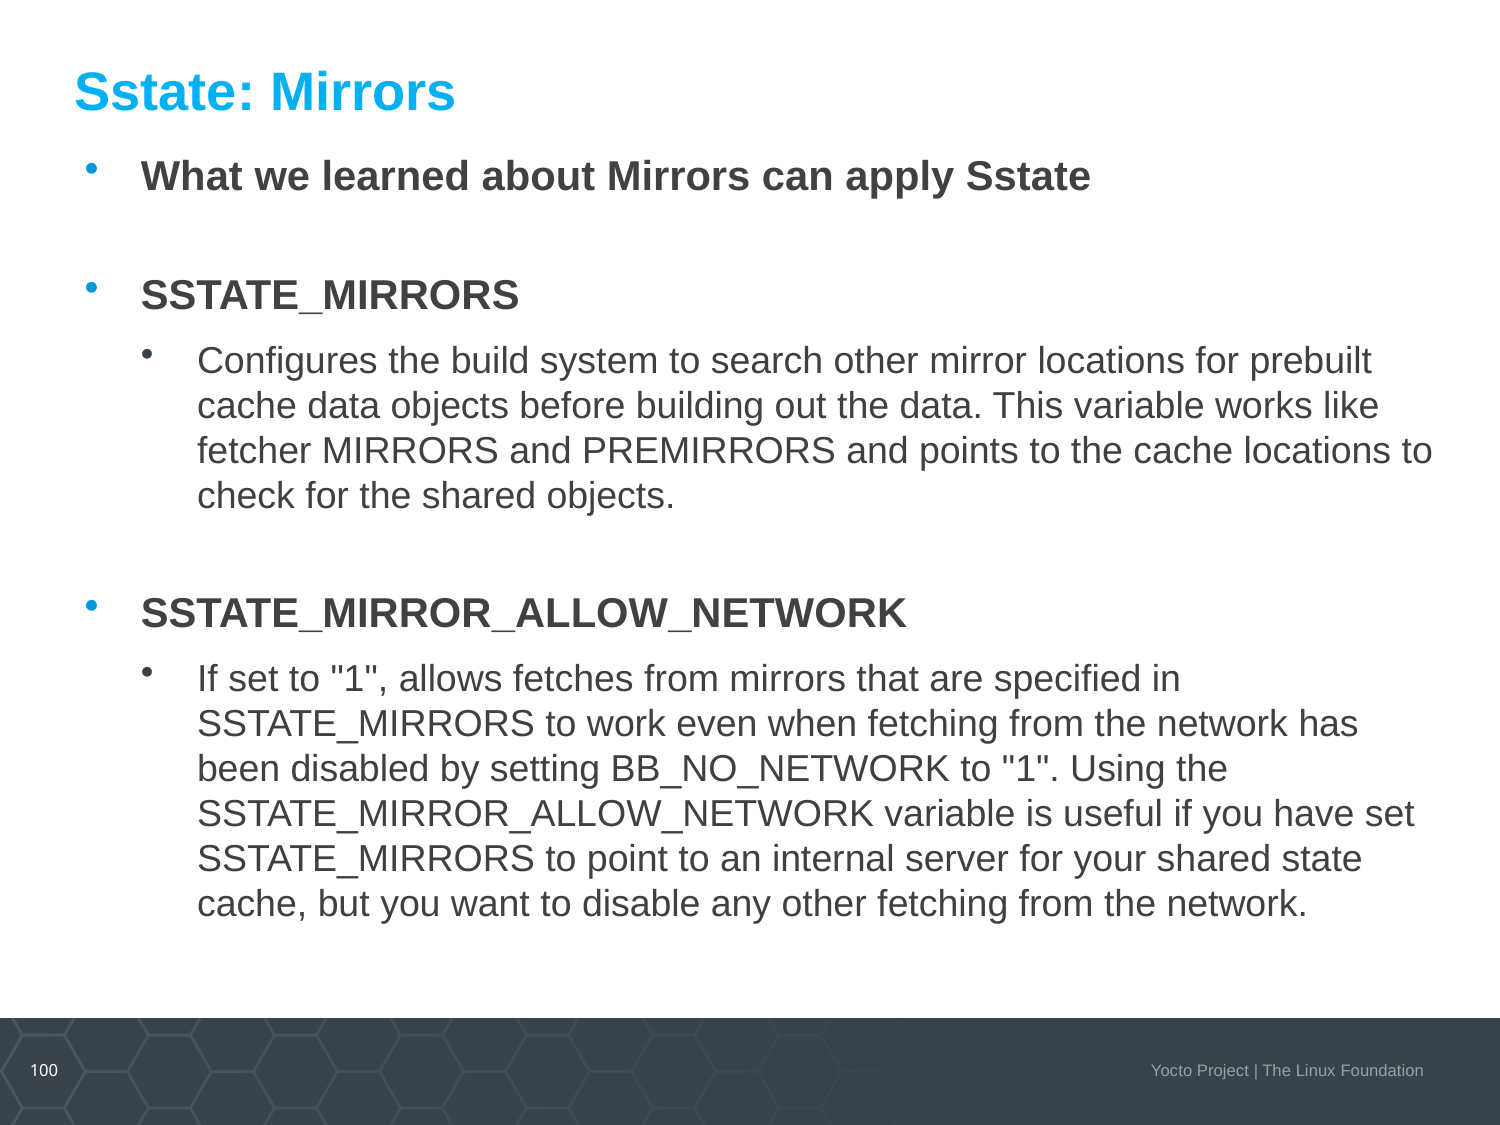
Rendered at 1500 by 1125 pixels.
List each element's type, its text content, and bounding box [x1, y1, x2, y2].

list What we learned about Mirrors can apply Sstate SSTATE_MIRRORS Configures the build system to search other mirror locations for prebuilt cache data objects before building out the data. This variable works like fetcher MIRRORS and PREMIRRORS and points to the cache locations to check for the shared objects. SSTATE_MIRROR_ALLOW_NETWORK If set to "1", allows fetches from mirrors that are specified in SSTATE_MIRRORS to work even when fetching from the network has been disabled by setting BB_NO_NETWORK to "1". Using the SSTATE_MIRROR_ALLOW_NETWORK variable is useful if you have set SSTATE_MIRRORS to point to an internal server for your shared state cache, but you want to disable any other fetching from the network. [84, 148, 1436, 1020]
title Sstate: Mirrors [74, 67, 1425, 213]
picture [0, 0, 1500, 1125]
